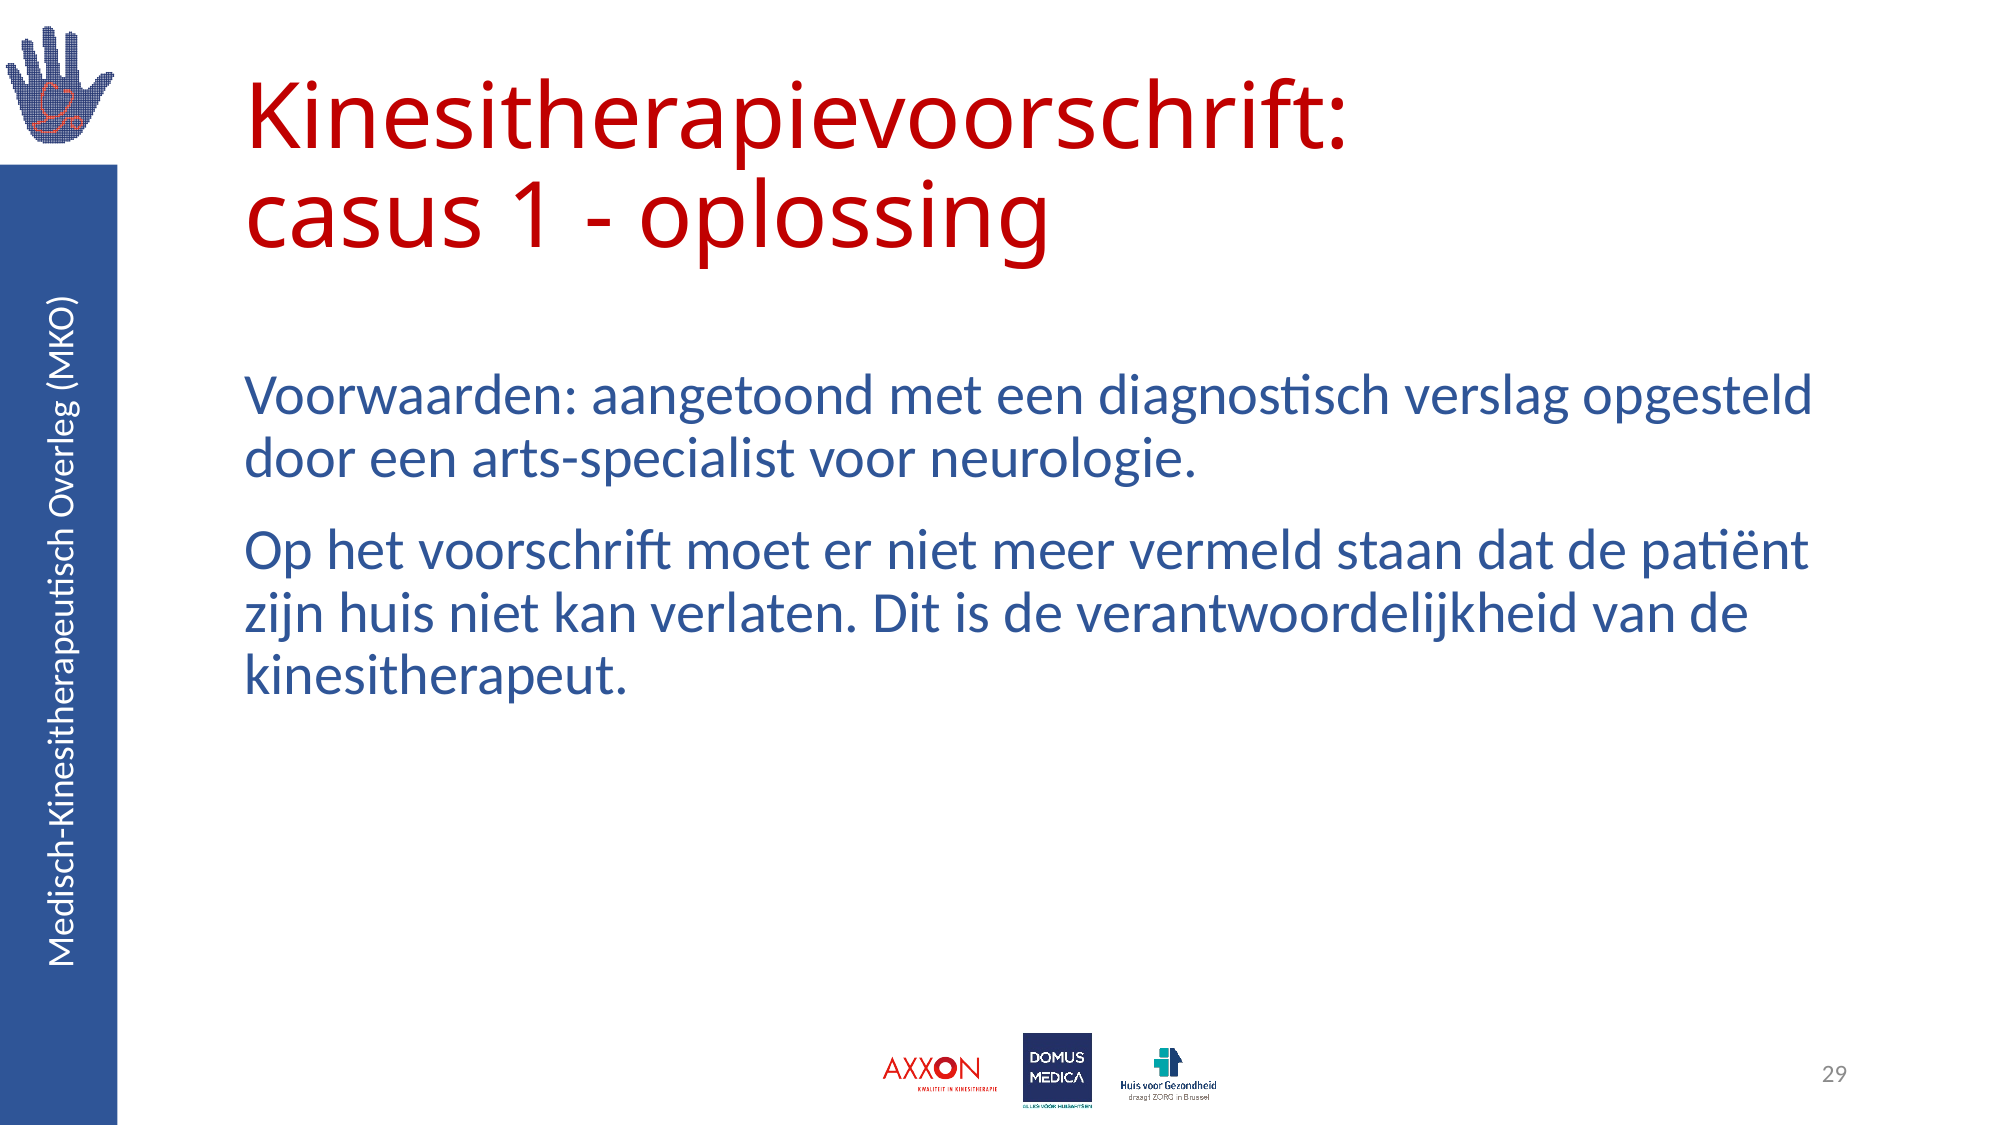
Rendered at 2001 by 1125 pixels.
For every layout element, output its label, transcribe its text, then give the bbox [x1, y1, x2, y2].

picture [1010, 1020, 1104, 1121]
picture [2, 5, 118, 169]
picture [1121, 1048, 1216, 1101]
picture [875, 1047, 1003, 1102]
slide_number 29 [1412, 1042, 1863, 1103]
title Kinesitherapievoorschrift: casus 1 - oplossing [229, 59, 1863, 278]
list Voorwaarden: aangetoond met een diagnostisch verslag opgesteld door een arts-specialist voor neurologie. Op het voorschrift moet er niet meer vermeld staan dat de patiënt zijn huis niet kan verlaten. Dit is de verantwoordelijkheid van de kinesitherapeut. [229, 356, 1863, 1014]
